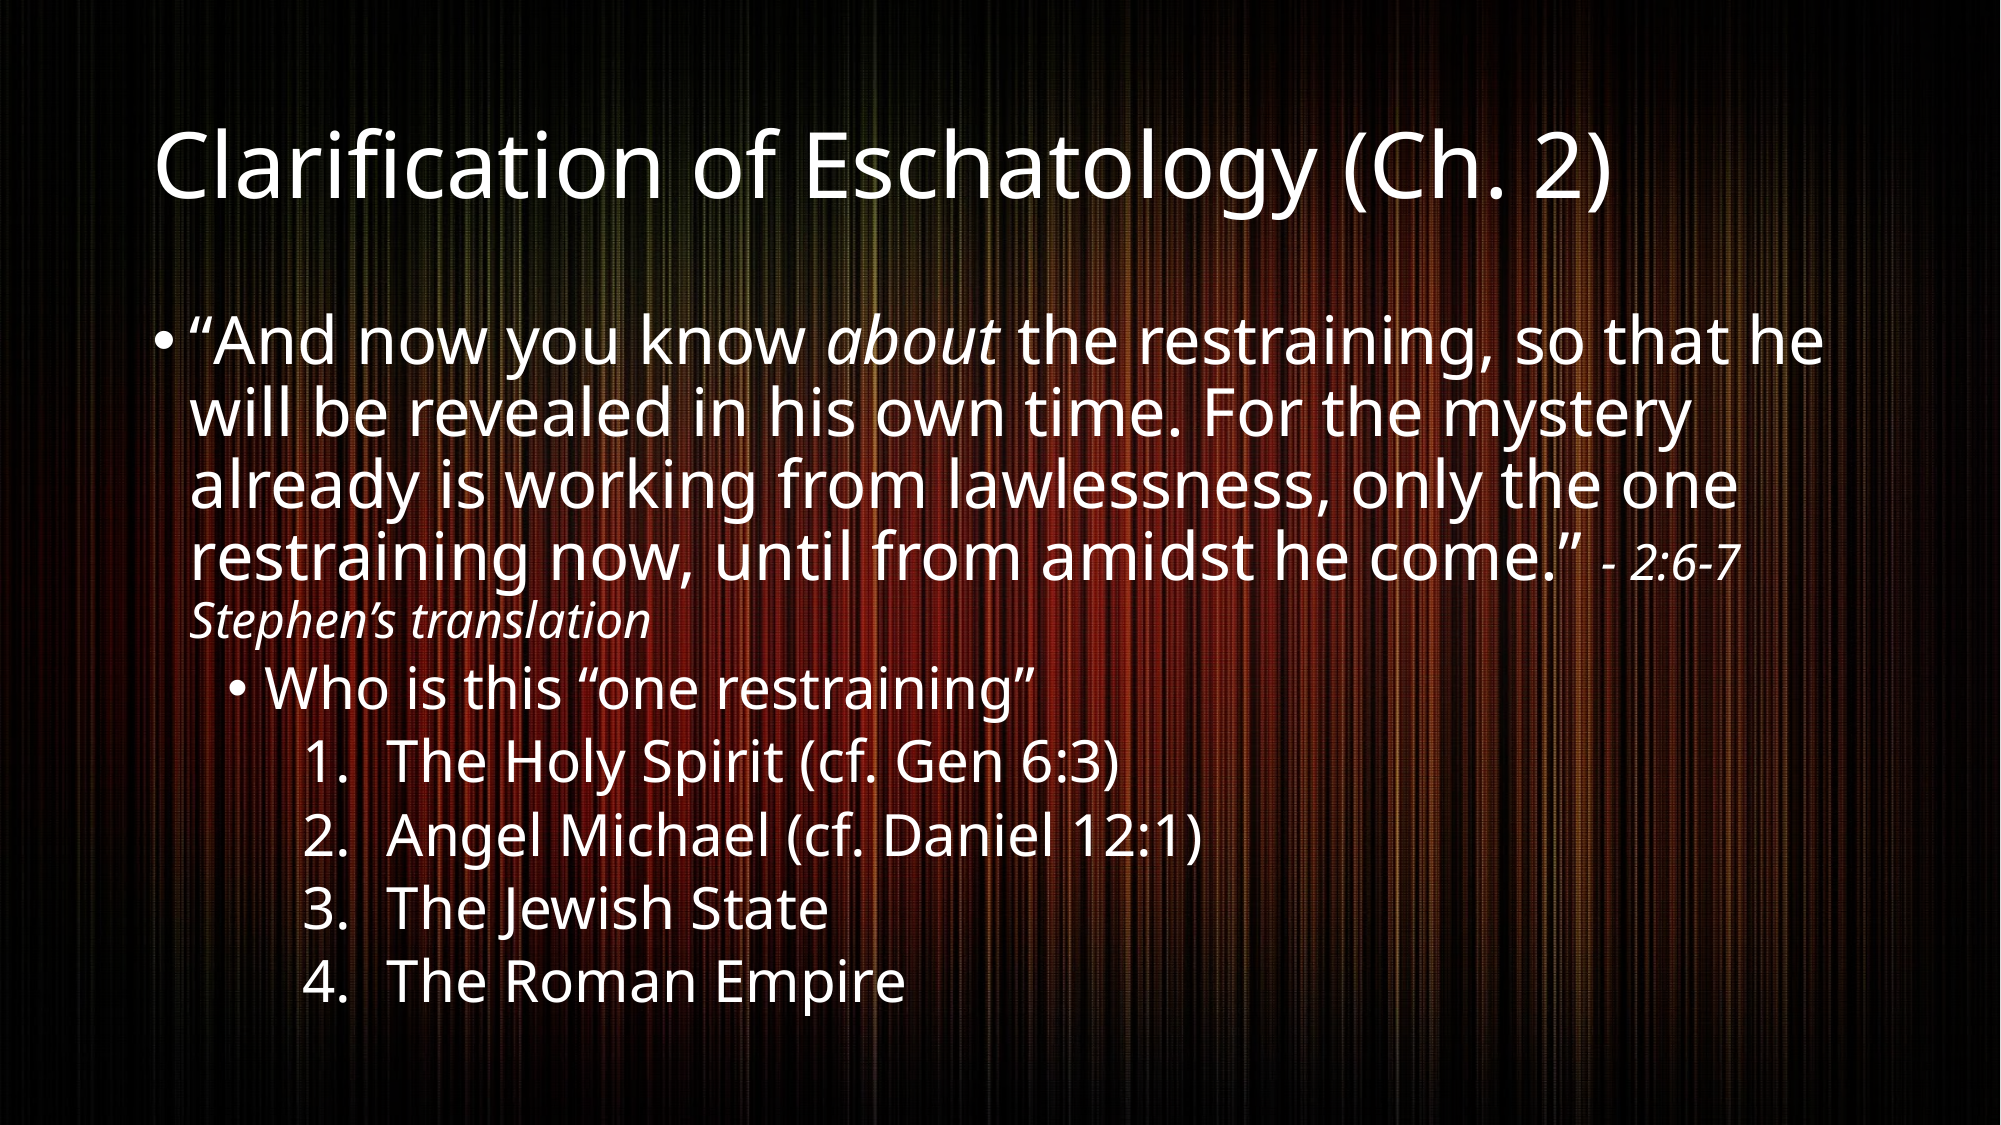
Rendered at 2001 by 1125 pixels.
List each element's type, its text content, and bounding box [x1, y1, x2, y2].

title Clarification of Eschatology (Ch. 2) [137, 59, 1863, 278]
picture [0, 0, 2001, 1125]
list “And now you know about the restraining, so that he will be revealed in his own time. For the mystery already is working from lawlessness, only the one restraining now, until from amidst he come.” - 2:6-7 Stephen’s translation Who is this “one restraining” The Holy Spirit (cf. Gen 6:3) Angel Michael (cf. Daniel 12:1) The Jewish State The Roman Empire [137, 299, 1863, 1075]
